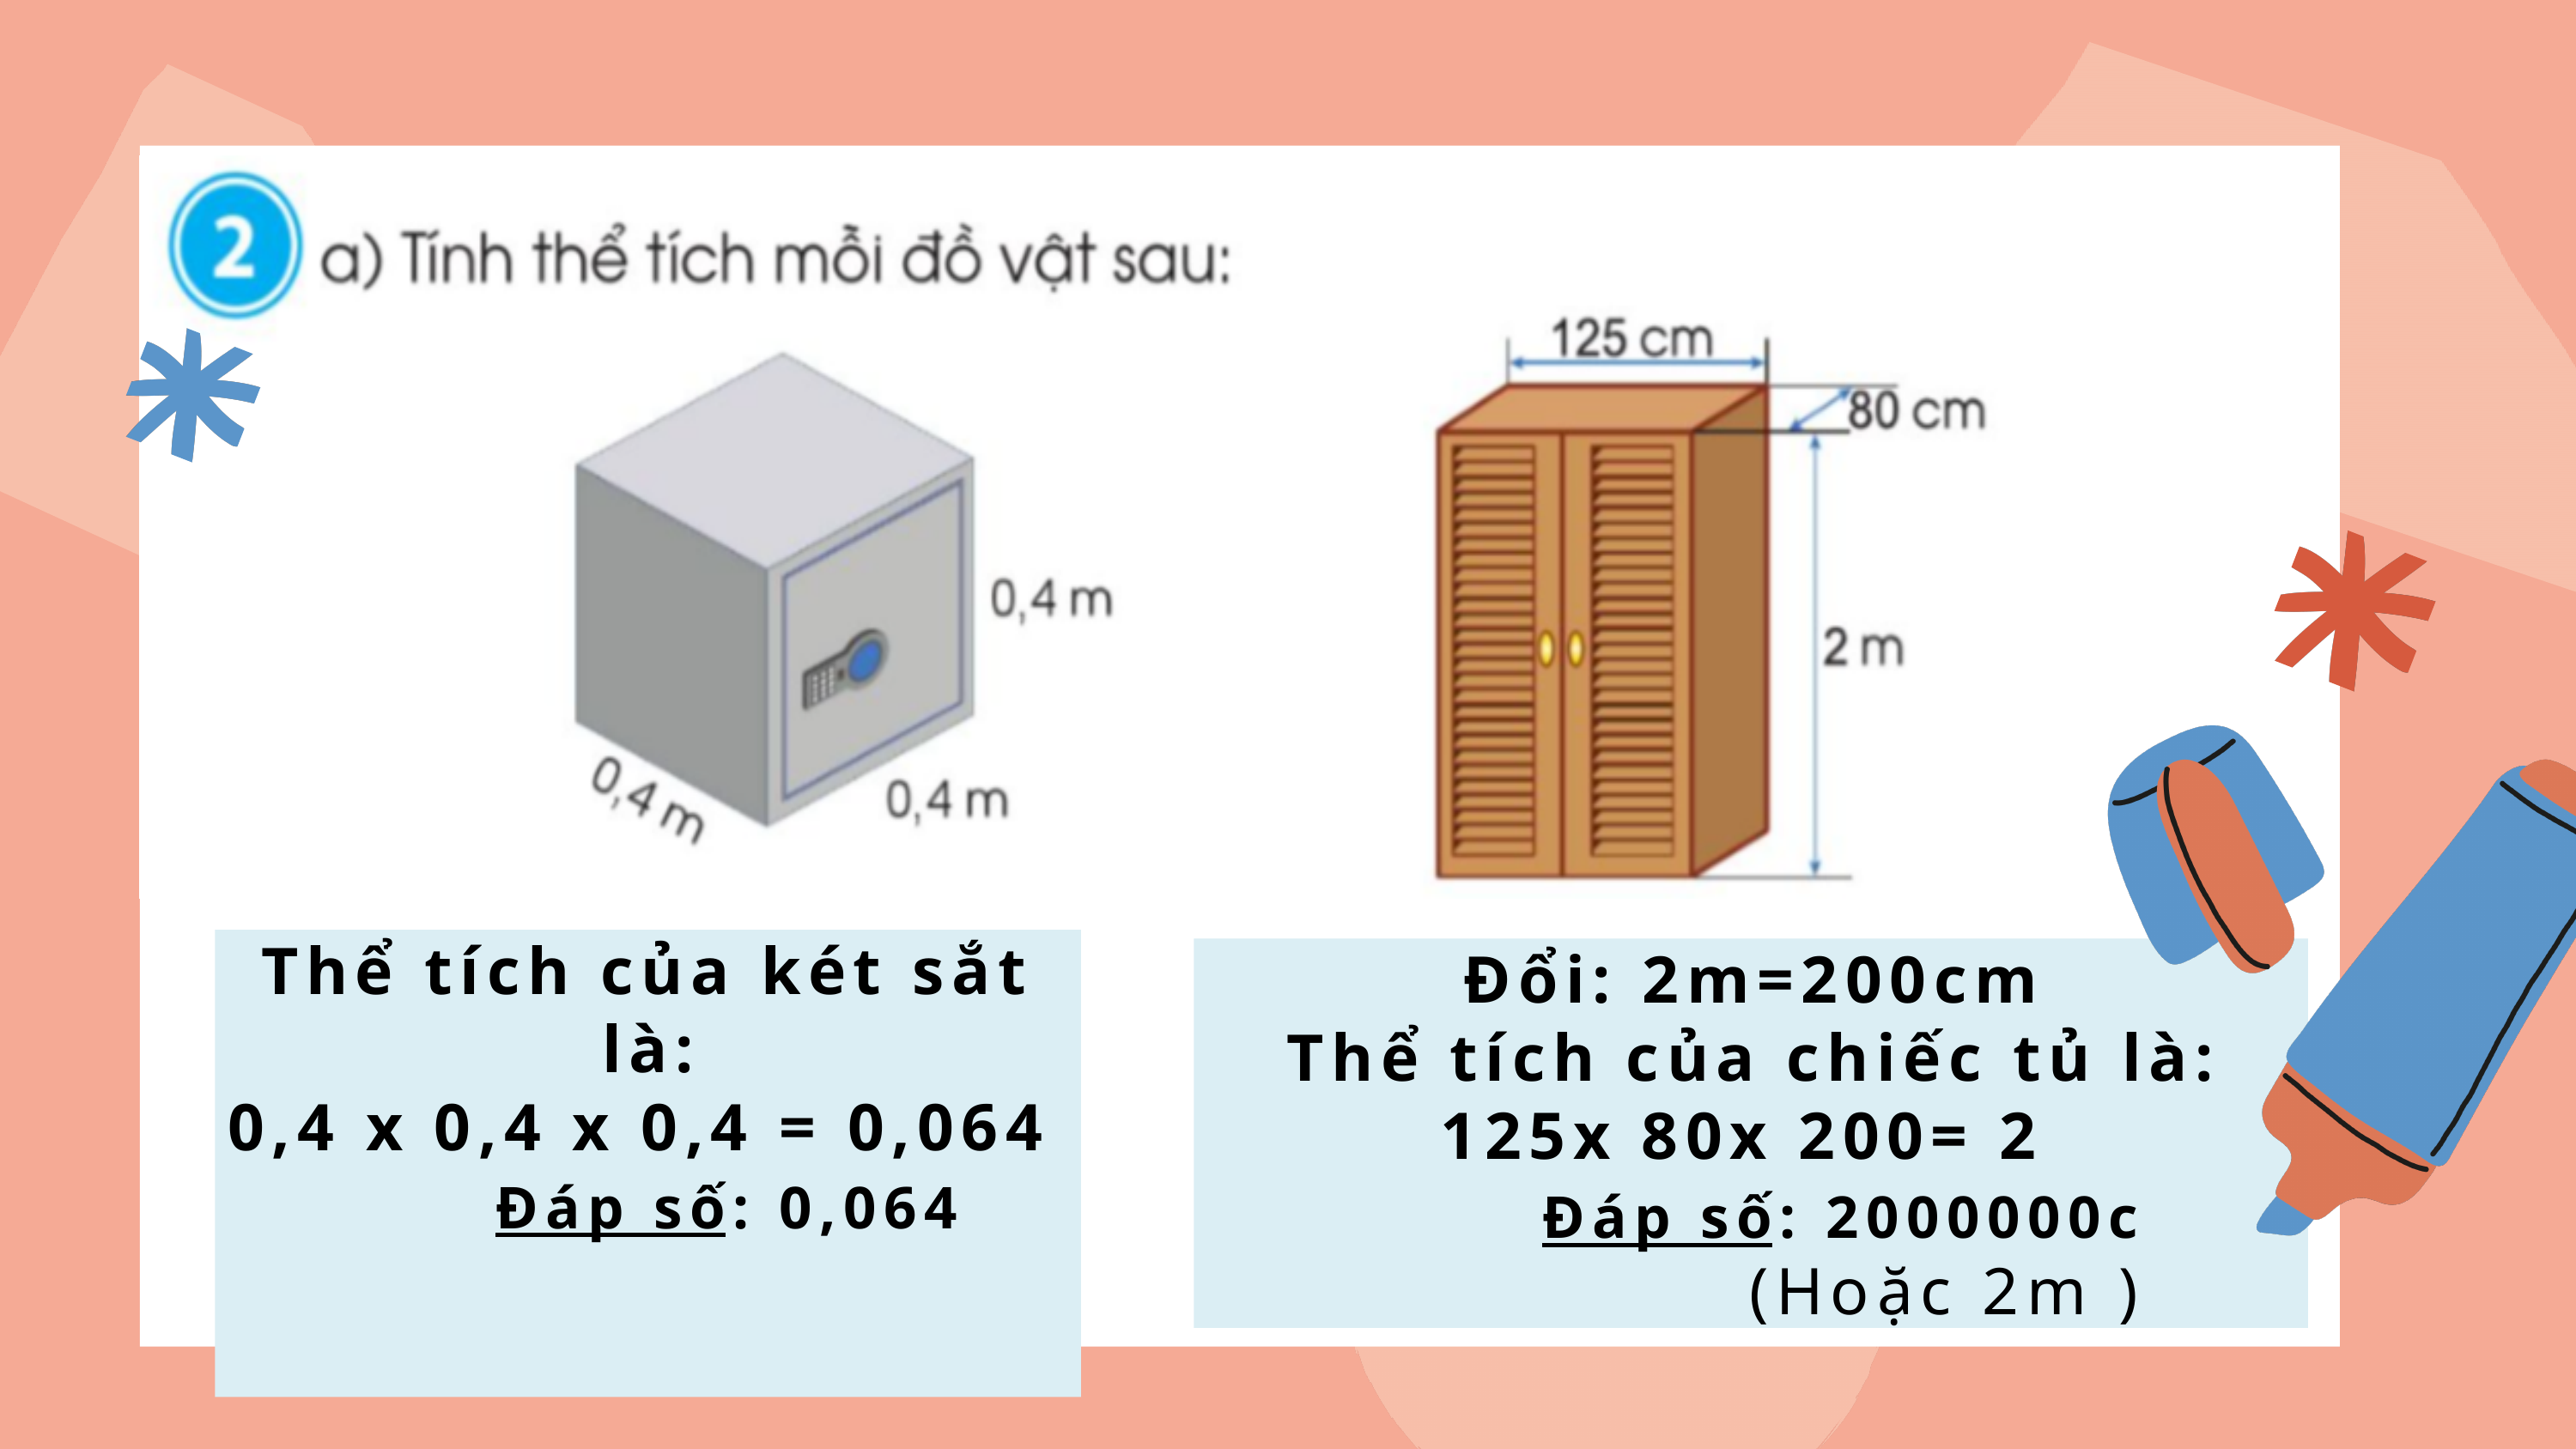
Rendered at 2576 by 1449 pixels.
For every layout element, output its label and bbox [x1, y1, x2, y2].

picture [139, 155, 2006, 899]
text_box [0, 0, 2576, 1449]
